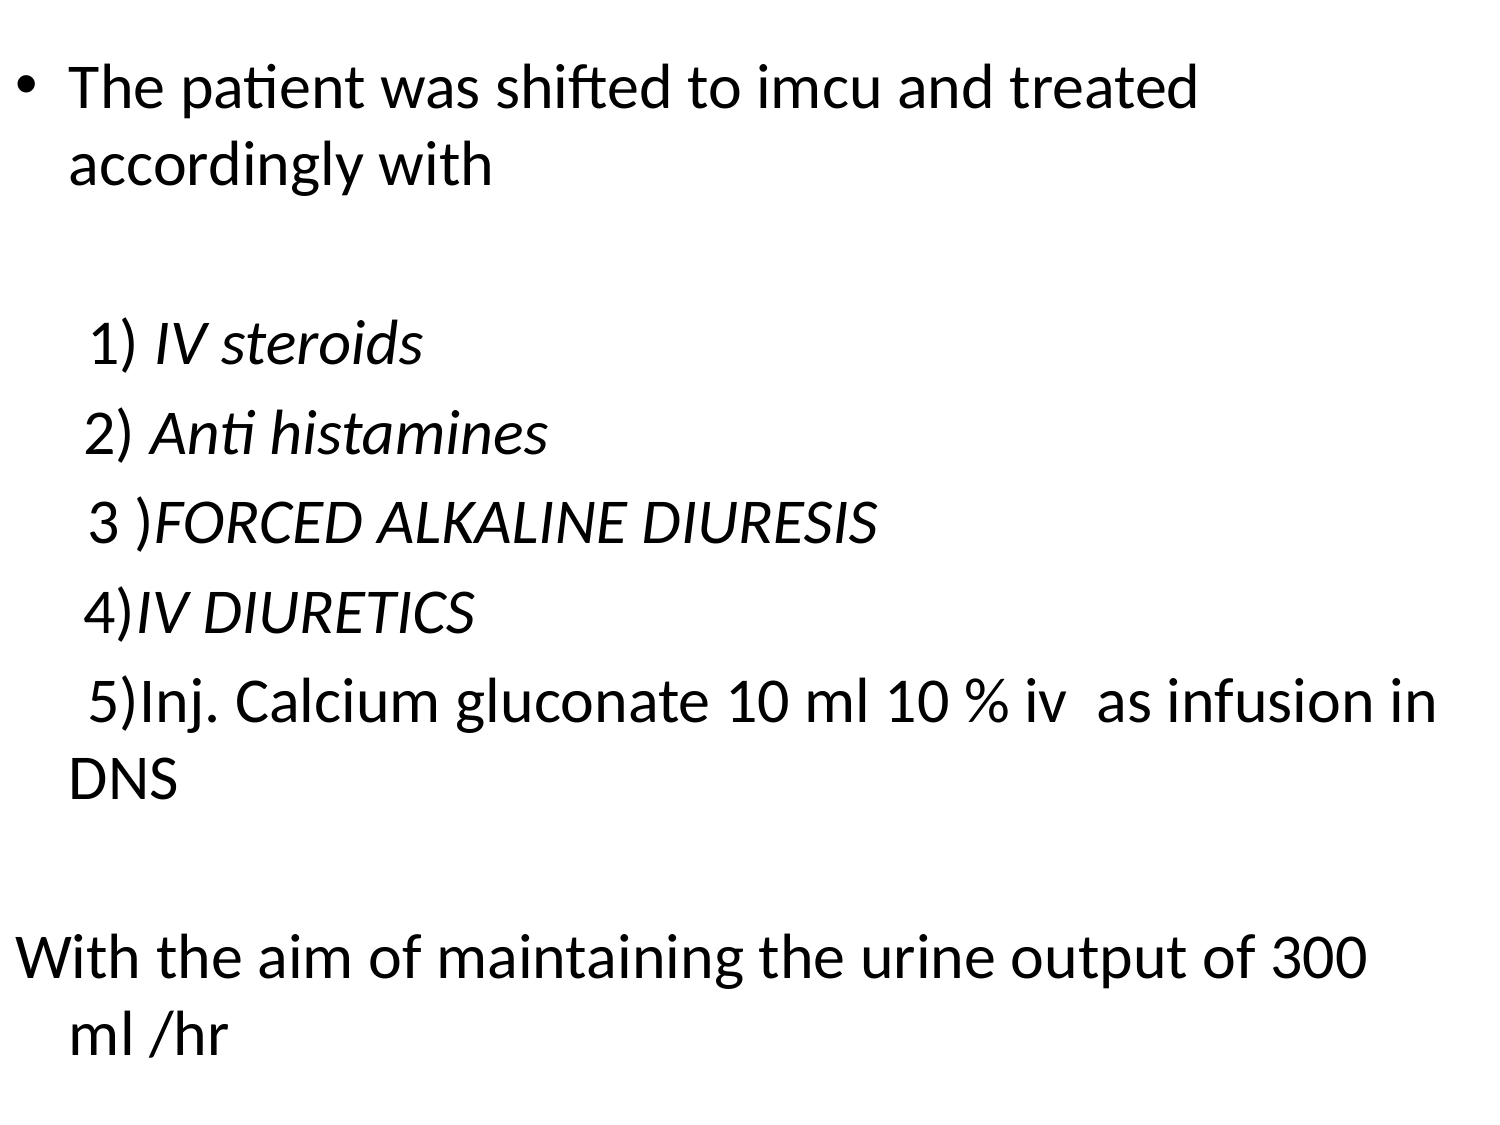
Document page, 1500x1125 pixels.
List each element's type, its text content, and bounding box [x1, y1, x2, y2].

list The patient was shifted to imcu and treated accordingly with 1) IV steroids 2) Anti histamines 3 )FORCED ALKALINE DIURESIS 4)IV DIURETICS 5)Inj. Calcium gluconate 10 ml 10 % iv as infusion in DNS With the aim of maintaining the urine output of 300 ml /hr [0, 37, 1463, 1088]
